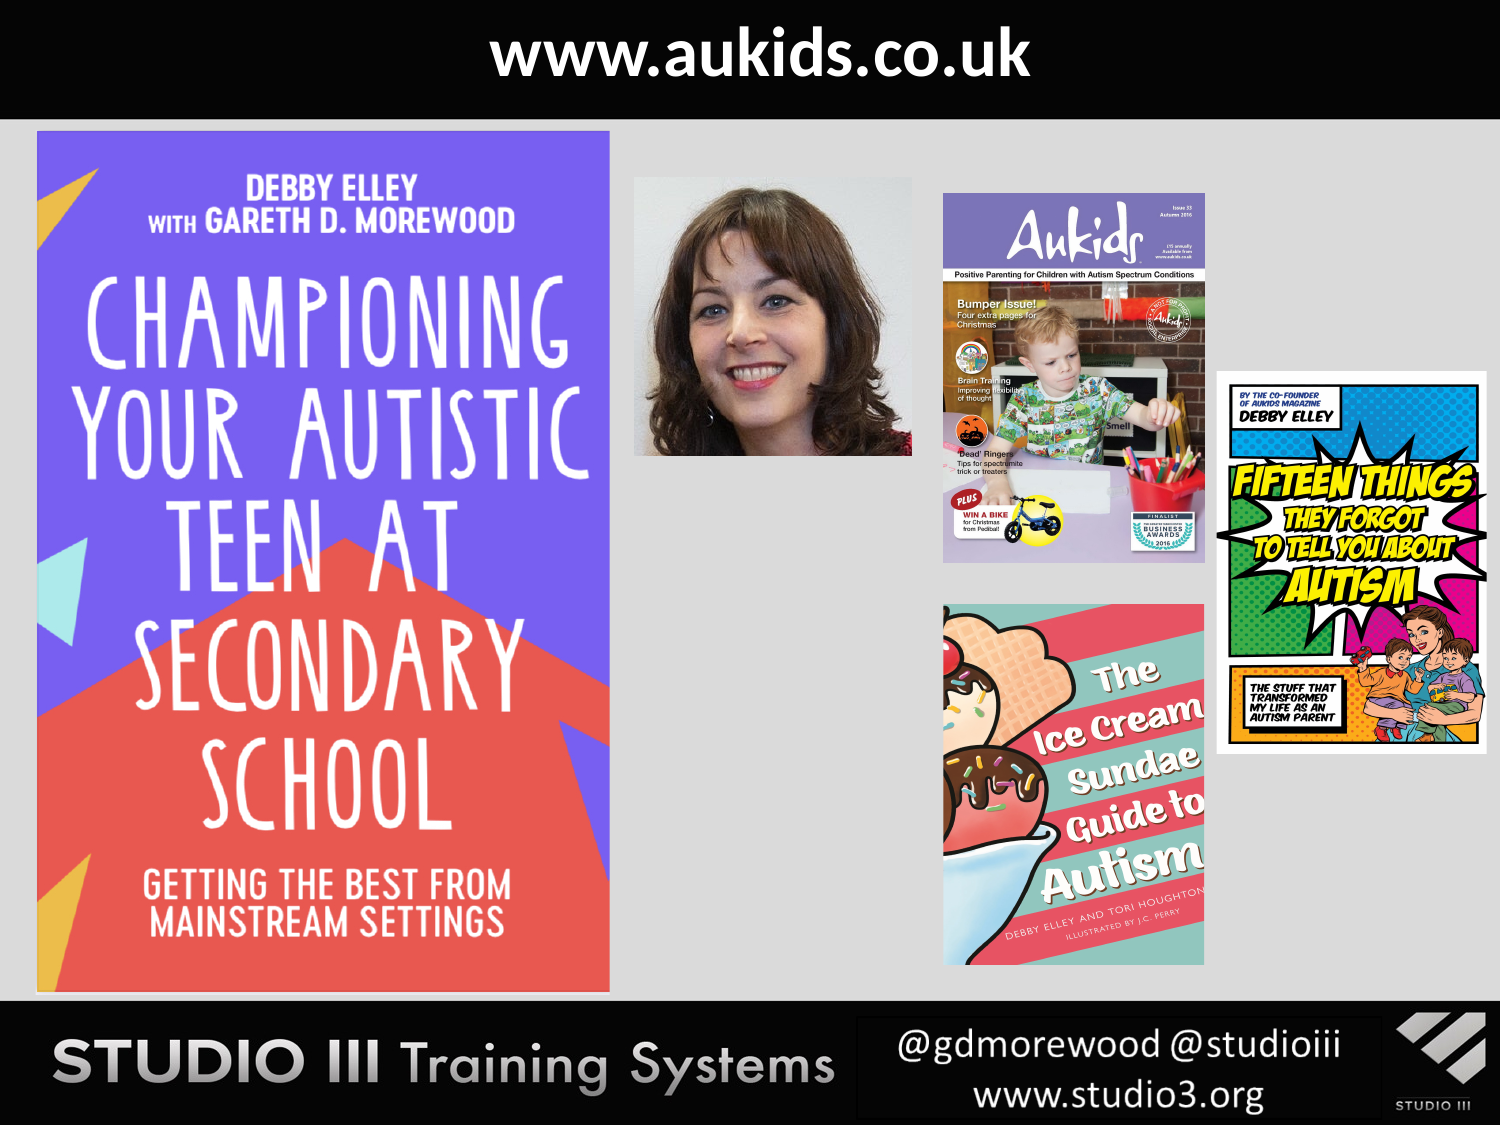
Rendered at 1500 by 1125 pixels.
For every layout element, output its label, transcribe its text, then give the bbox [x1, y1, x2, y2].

title www.aukids.co.uk [86, 0, 1437, 115]
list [943, 604, 1205, 965]
picture [0, 0, 1500, 1125]
